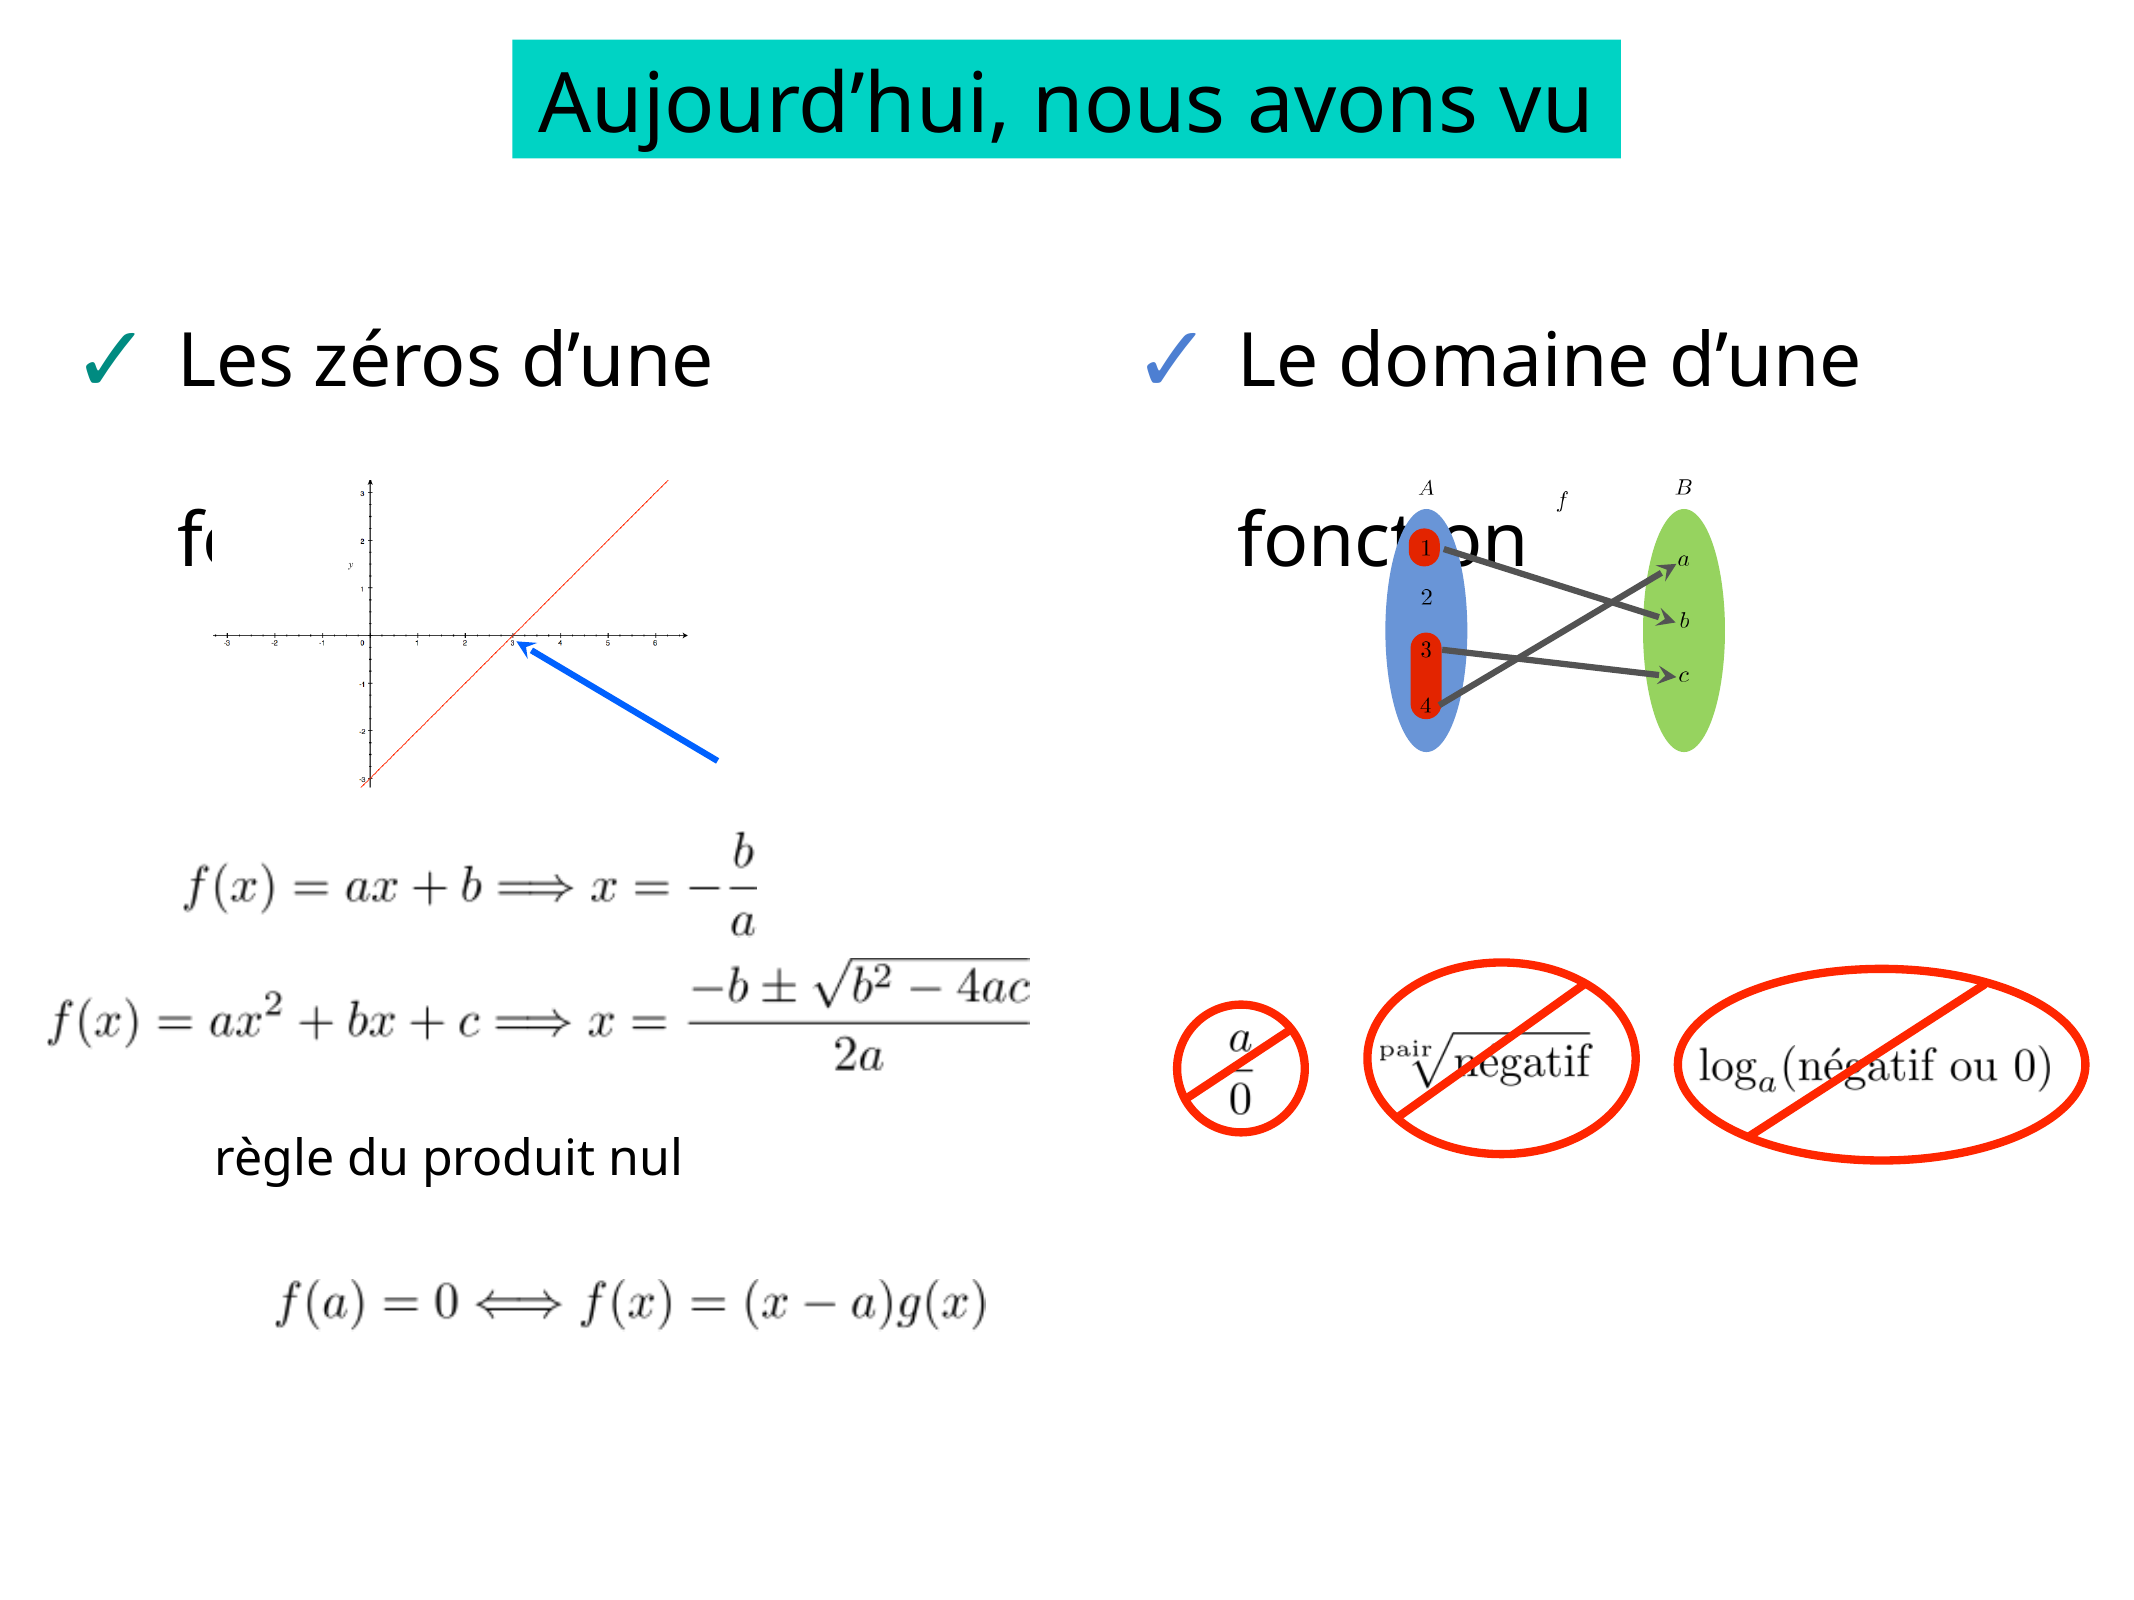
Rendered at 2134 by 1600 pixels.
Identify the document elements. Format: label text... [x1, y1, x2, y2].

list Aujourd’hui, nous avons vu [510, 37, 1623, 160]
text_box règle du produit nul [206, 1116, 693, 1194]
text_box Le domaine d’une fonction [1124, 212, 2071, 590]
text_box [1176, 962, 2086, 1161]
picture [47, 958, 1030, 1074]
picture [274, 1278, 986, 1332]
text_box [212, 478, 718, 788]
list Les zéros d’une fonction [64, 349, 918, 453]
picture [183, 830, 757, 938]
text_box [1385, 478, 1726, 753]
